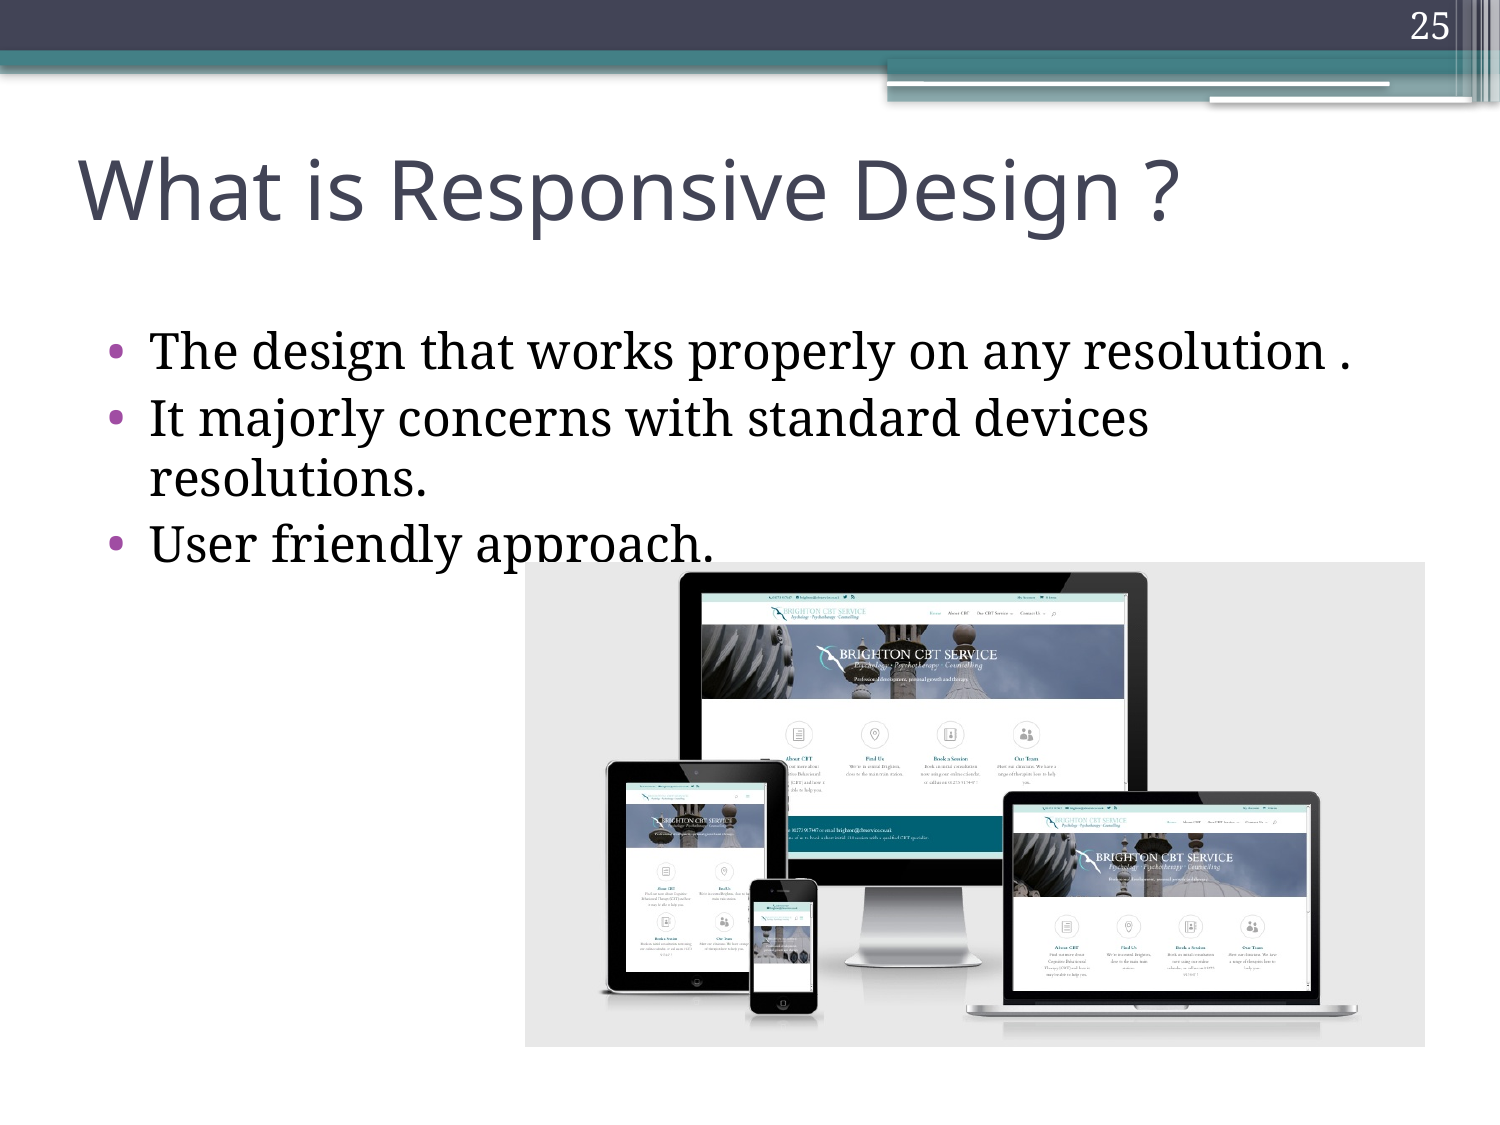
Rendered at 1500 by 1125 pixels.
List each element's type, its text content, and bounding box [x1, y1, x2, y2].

picture [524, 562, 1426, 1047]
title What is Responsive Design ? [62, 99, 1413, 275]
list The design that works properly on any resolution . It majorly concerns with standard devices resolutions. User friendly approach. [75, 312, 1425, 1088]
slide_number 25 [1341, 0, 1466, 61]
